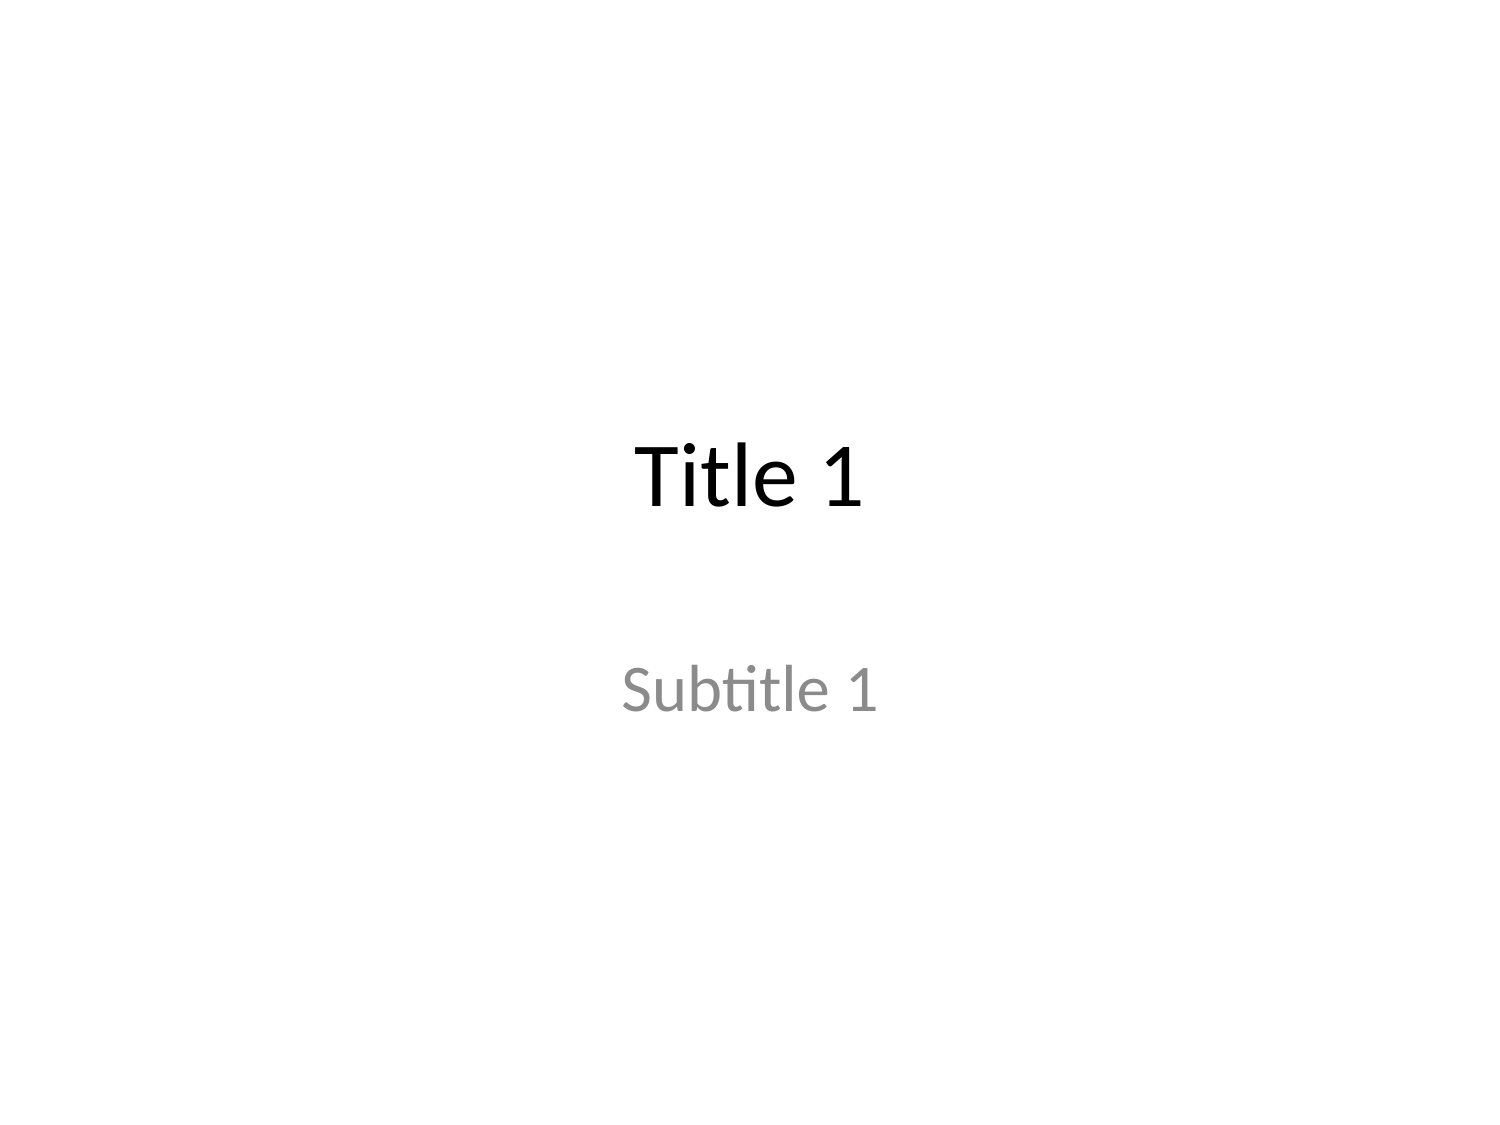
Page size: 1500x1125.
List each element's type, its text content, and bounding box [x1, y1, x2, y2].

subtitle Subtitle 1 [225, 637, 1275, 925]
title Title 1 [112, 349, 1388, 591]
